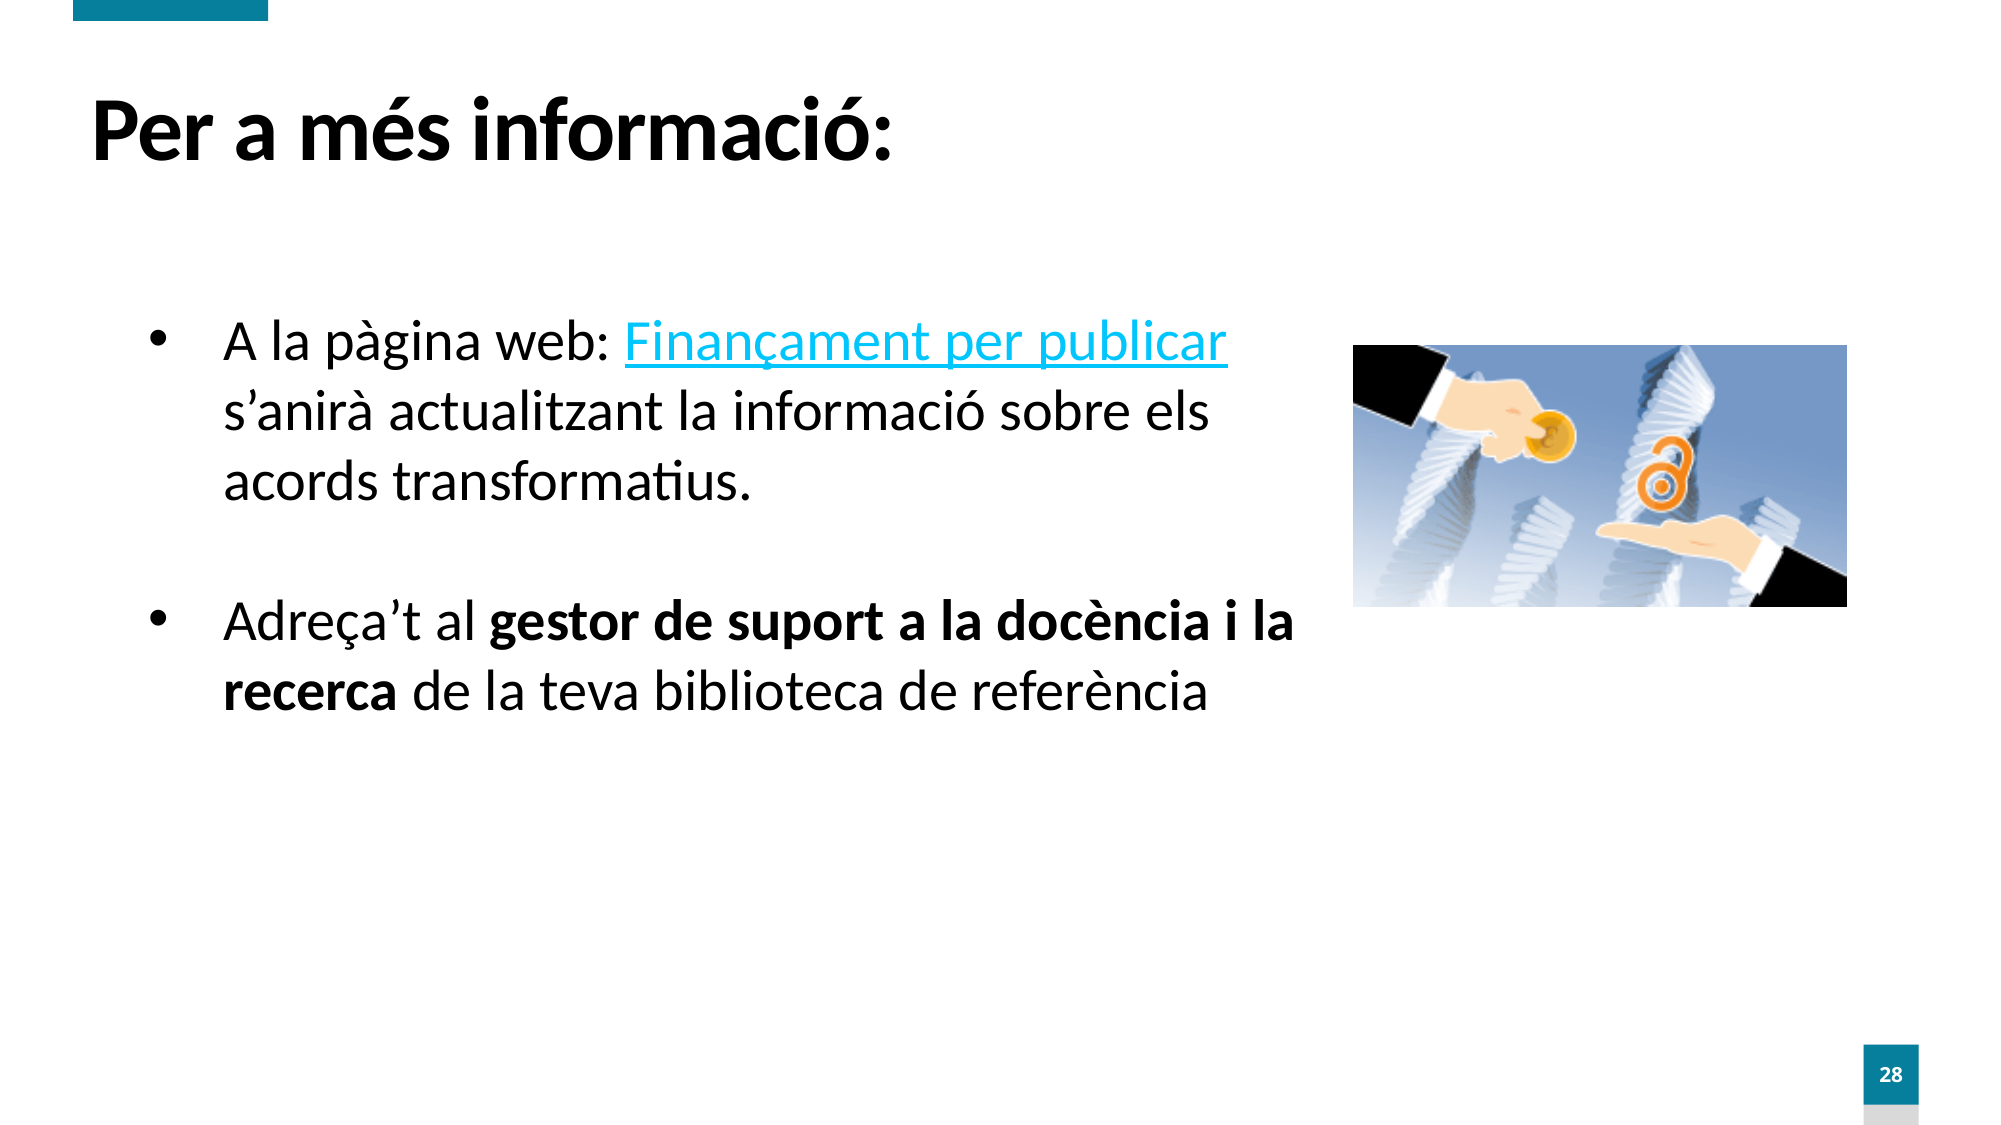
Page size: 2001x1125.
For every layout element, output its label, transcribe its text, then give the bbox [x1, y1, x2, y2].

text_box A la pàgina web: Finançament per publicar s’anirà actualitzant la informació sobre els acords transformatius. Adreça’t al gestor de suport a la docència i la recerca de la teva biblioteca de referència [133, 294, 1324, 730]
picture [1353, 345, 1847, 608]
title Per a més informació: [73, 84, 1907, 177]
